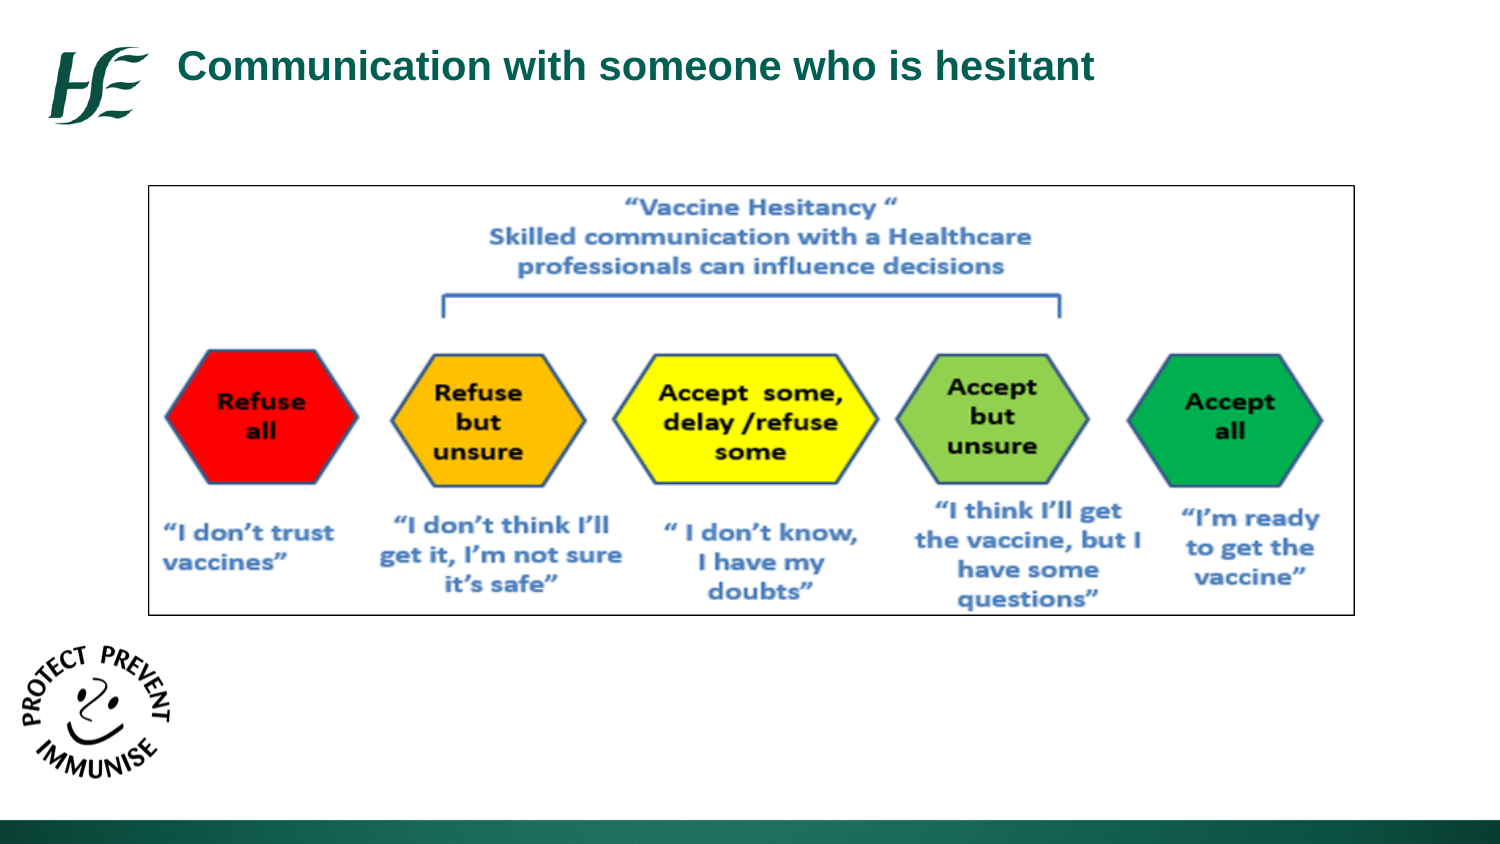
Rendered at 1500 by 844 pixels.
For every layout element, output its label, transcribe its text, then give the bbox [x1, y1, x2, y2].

list Communication with someone who is hesitant [177, 44, 1343, 178]
picture [0, 0, 1500, 844]
